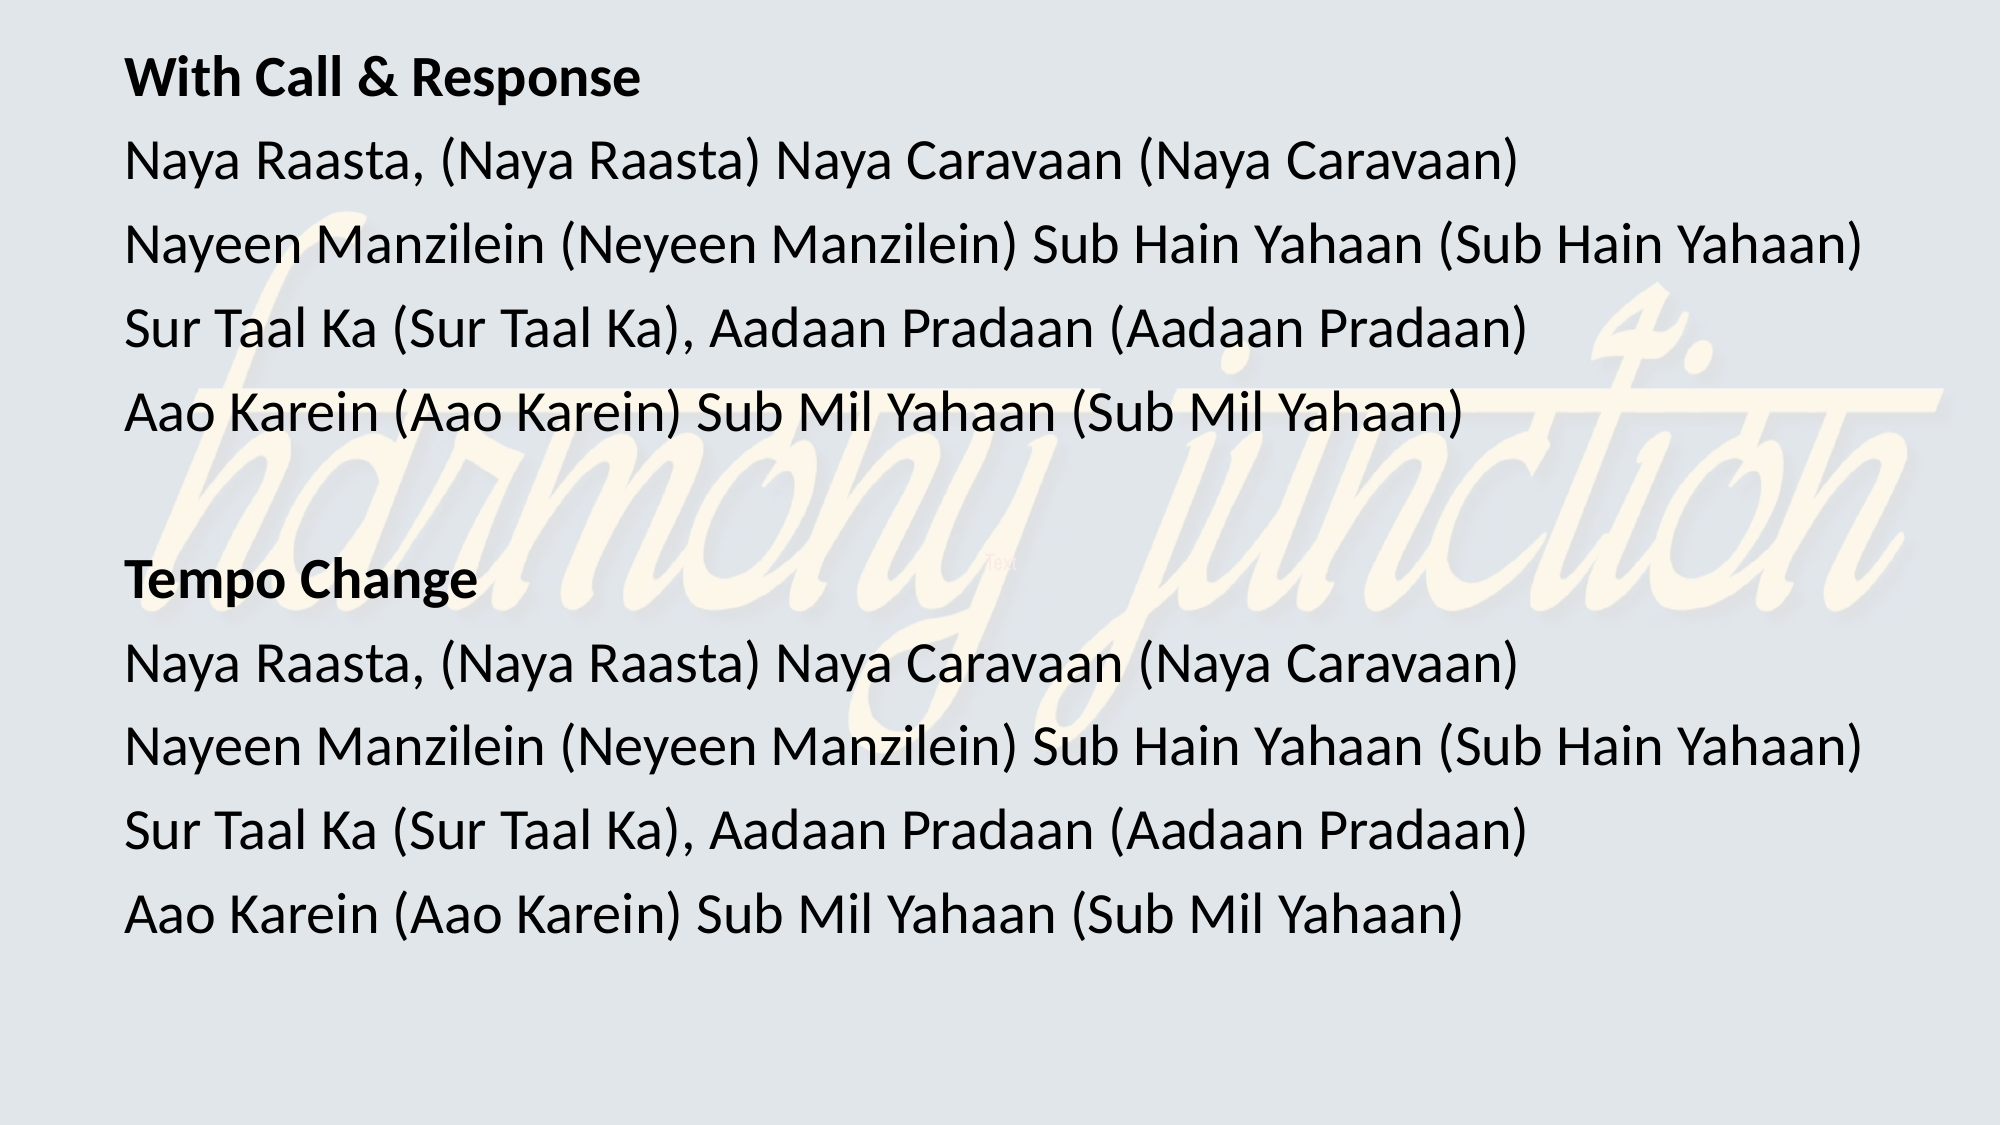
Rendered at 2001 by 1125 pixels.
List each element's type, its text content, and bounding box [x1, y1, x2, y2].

list With Call & Response Naya Raasta, (Naya Raasta) Naya Caravaan (Naya Caravaan) Nayeen Manzilein (Neyeen Manzilein) Sub Hain Yahaan (Sub Hain Yahaan) Sur Taal Ka (Sur Taal Ka), Aadaan Pradaan (Aadaan Pradaan) Aao Karein (Aao Karein) Sub Mil Yahaan (Sub Mil Yahaan) Tempo Change Naya Raasta, (Naya Raasta) Naya Caravaan (Naya Caravaan) Nayeen Manzilein (Neyeen Manzilein) Sub Hain Yahaan (Sub Hain Yahaan) Sur Taal Ka (Sur Taal Ka), Aadaan Pradaan (Aadaan Pradaan) Aao Karein (Aao Karein) Sub Mil Yahaan (Sub Mil Yahaan) [109, 38, 1953, 1053]
